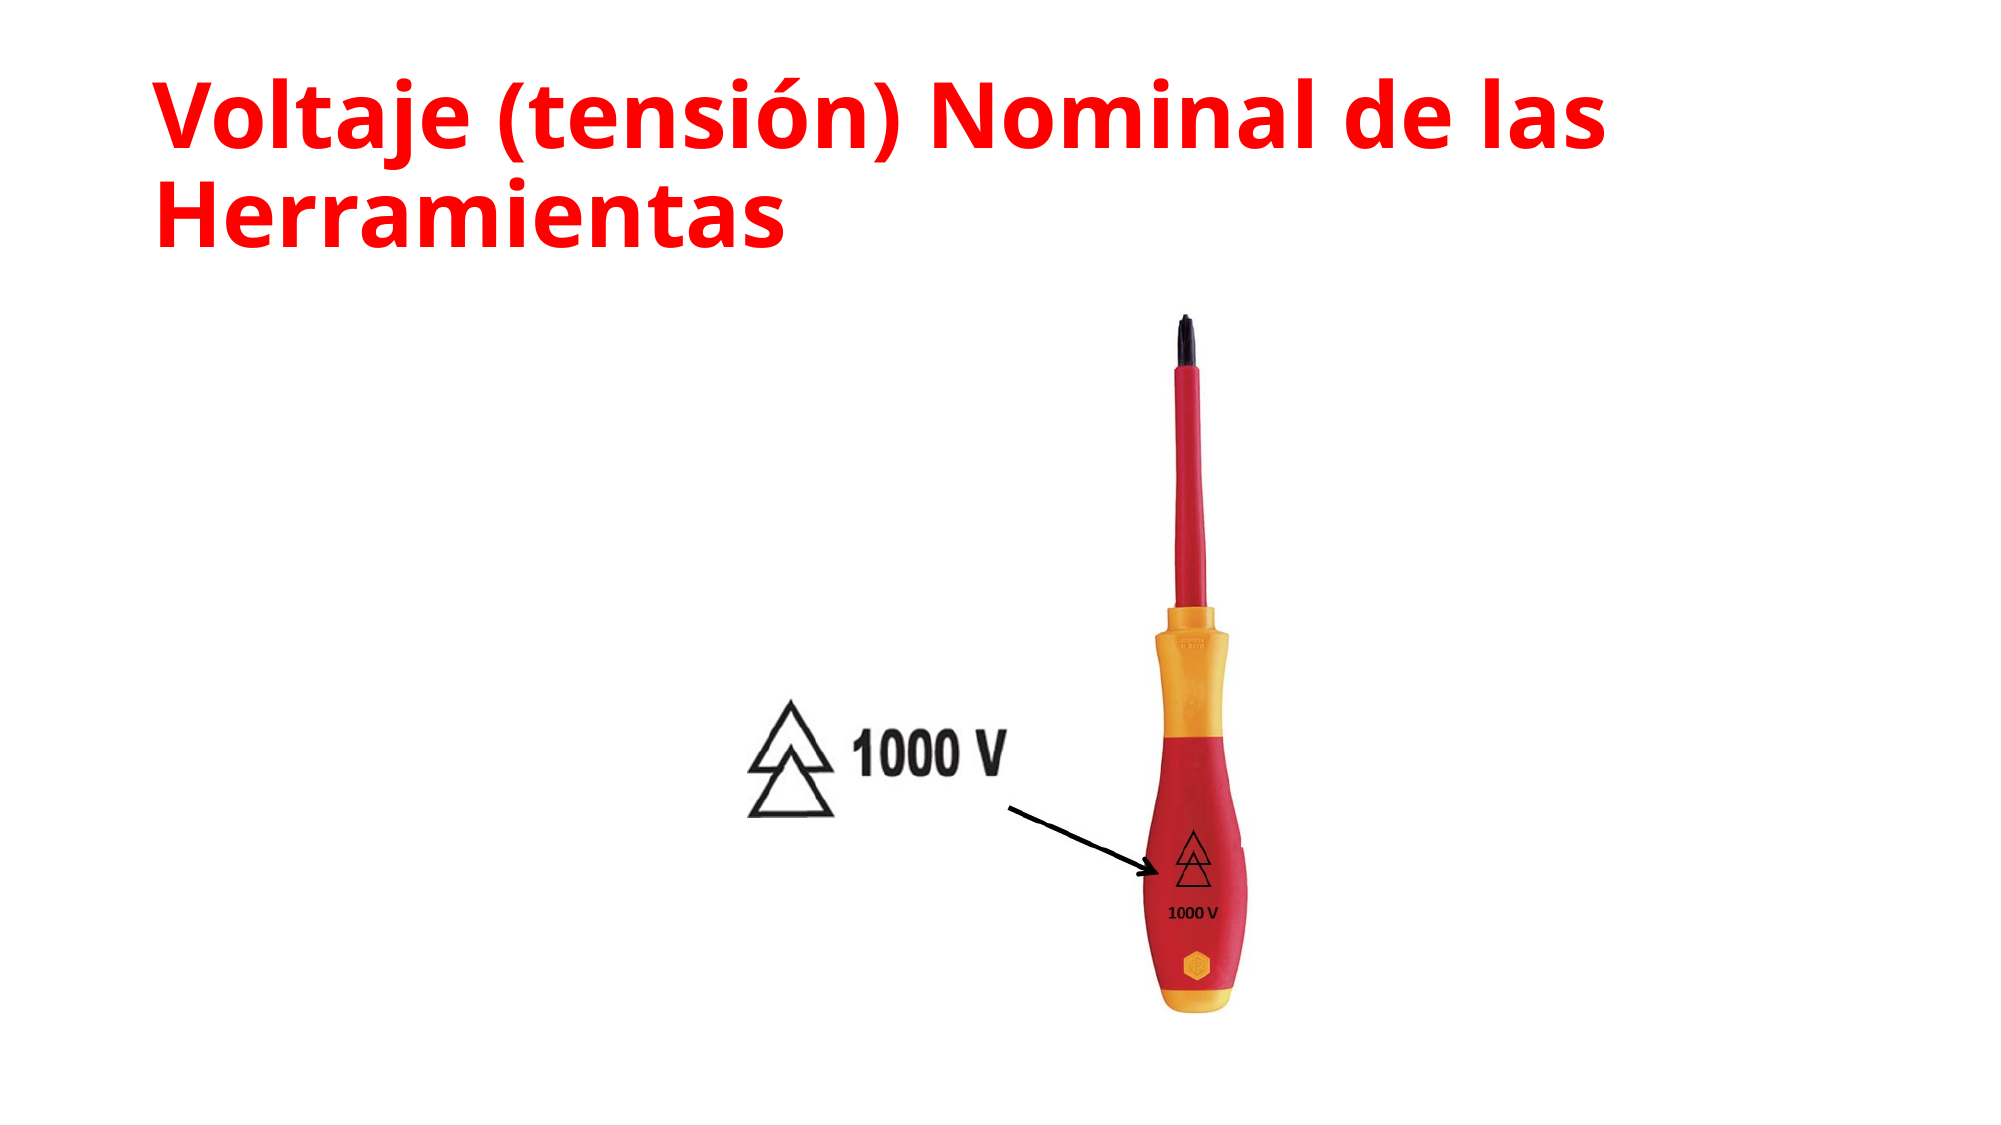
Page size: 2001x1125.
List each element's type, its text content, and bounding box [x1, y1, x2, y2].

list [746, 299, 1253, 1014]
title Voltaje (tensión) Nominal de las Herramientas [137, 59, 1863, 278]
